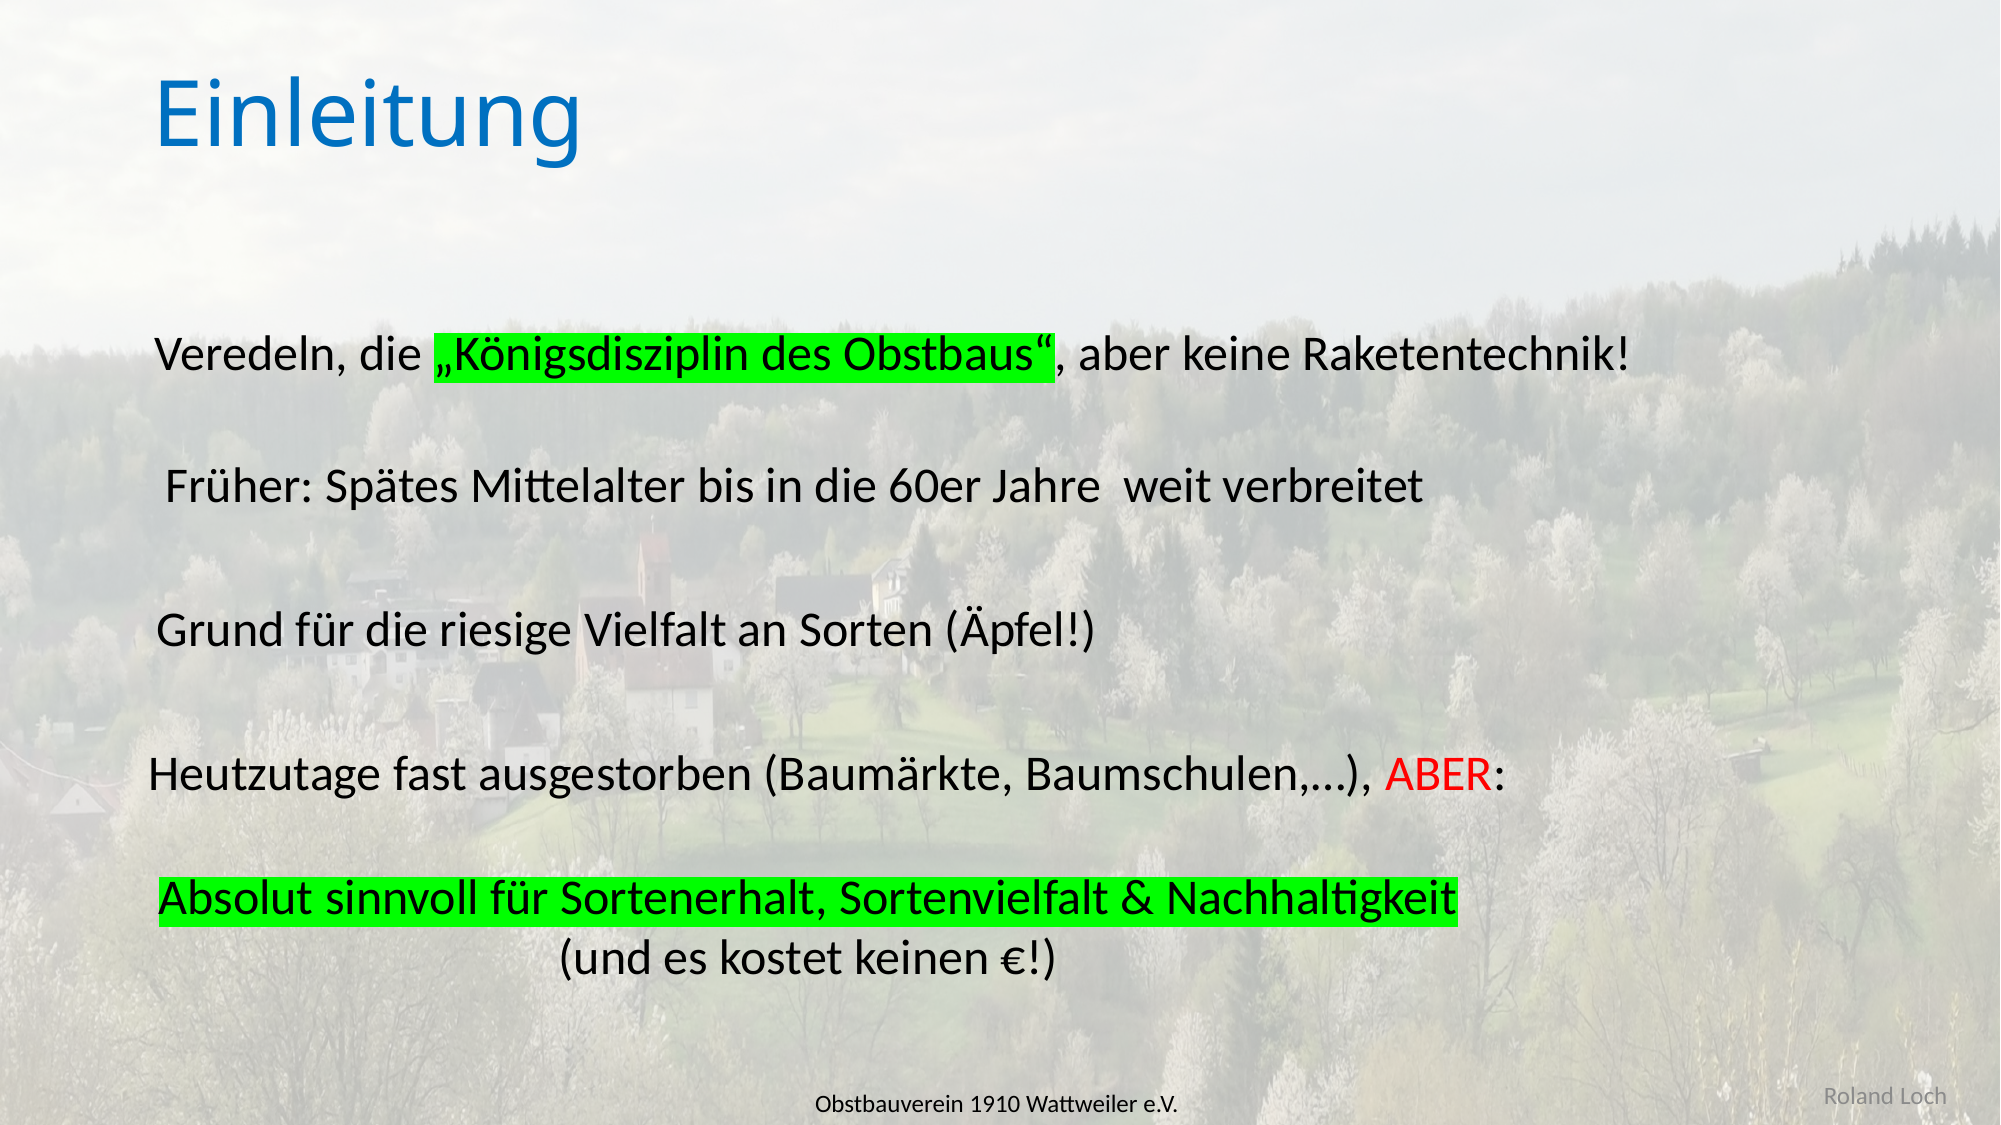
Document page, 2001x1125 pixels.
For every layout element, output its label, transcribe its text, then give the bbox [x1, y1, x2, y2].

text_box Heutzutage fast ausgestorben (Baumärkte, Baumschulen,…), ABER: [134, 732, 1522, 808]
text_box Absolut sinnvoll für Sortenerhalt, Sortenvielfalt & Nachhaltigkeit (und es kostet keinen €!) [143, 857, 1473, 1053]
text_box Früher: Spätes Mittelalter bis in die 60er Jahre weit verbreitet [150, 445, 1441, 521]
text_box Veredeln, die „Königsdisziplin des Obstbaus“, aber keine Raketentechnik! [142, 312, 1645, 388]
title Einleitung [137, 59, 1863, 278]
slide_number Roland Loch [1512, 1065, 1963, 1125]
text_box Grund für die riesige Vielfalt an Sorten (Äpfel!) [142, 588, 1113, 664]
footer Obstbauverein 1910 Wattweiler e.V. [624, 1072, 1375, 1125]
